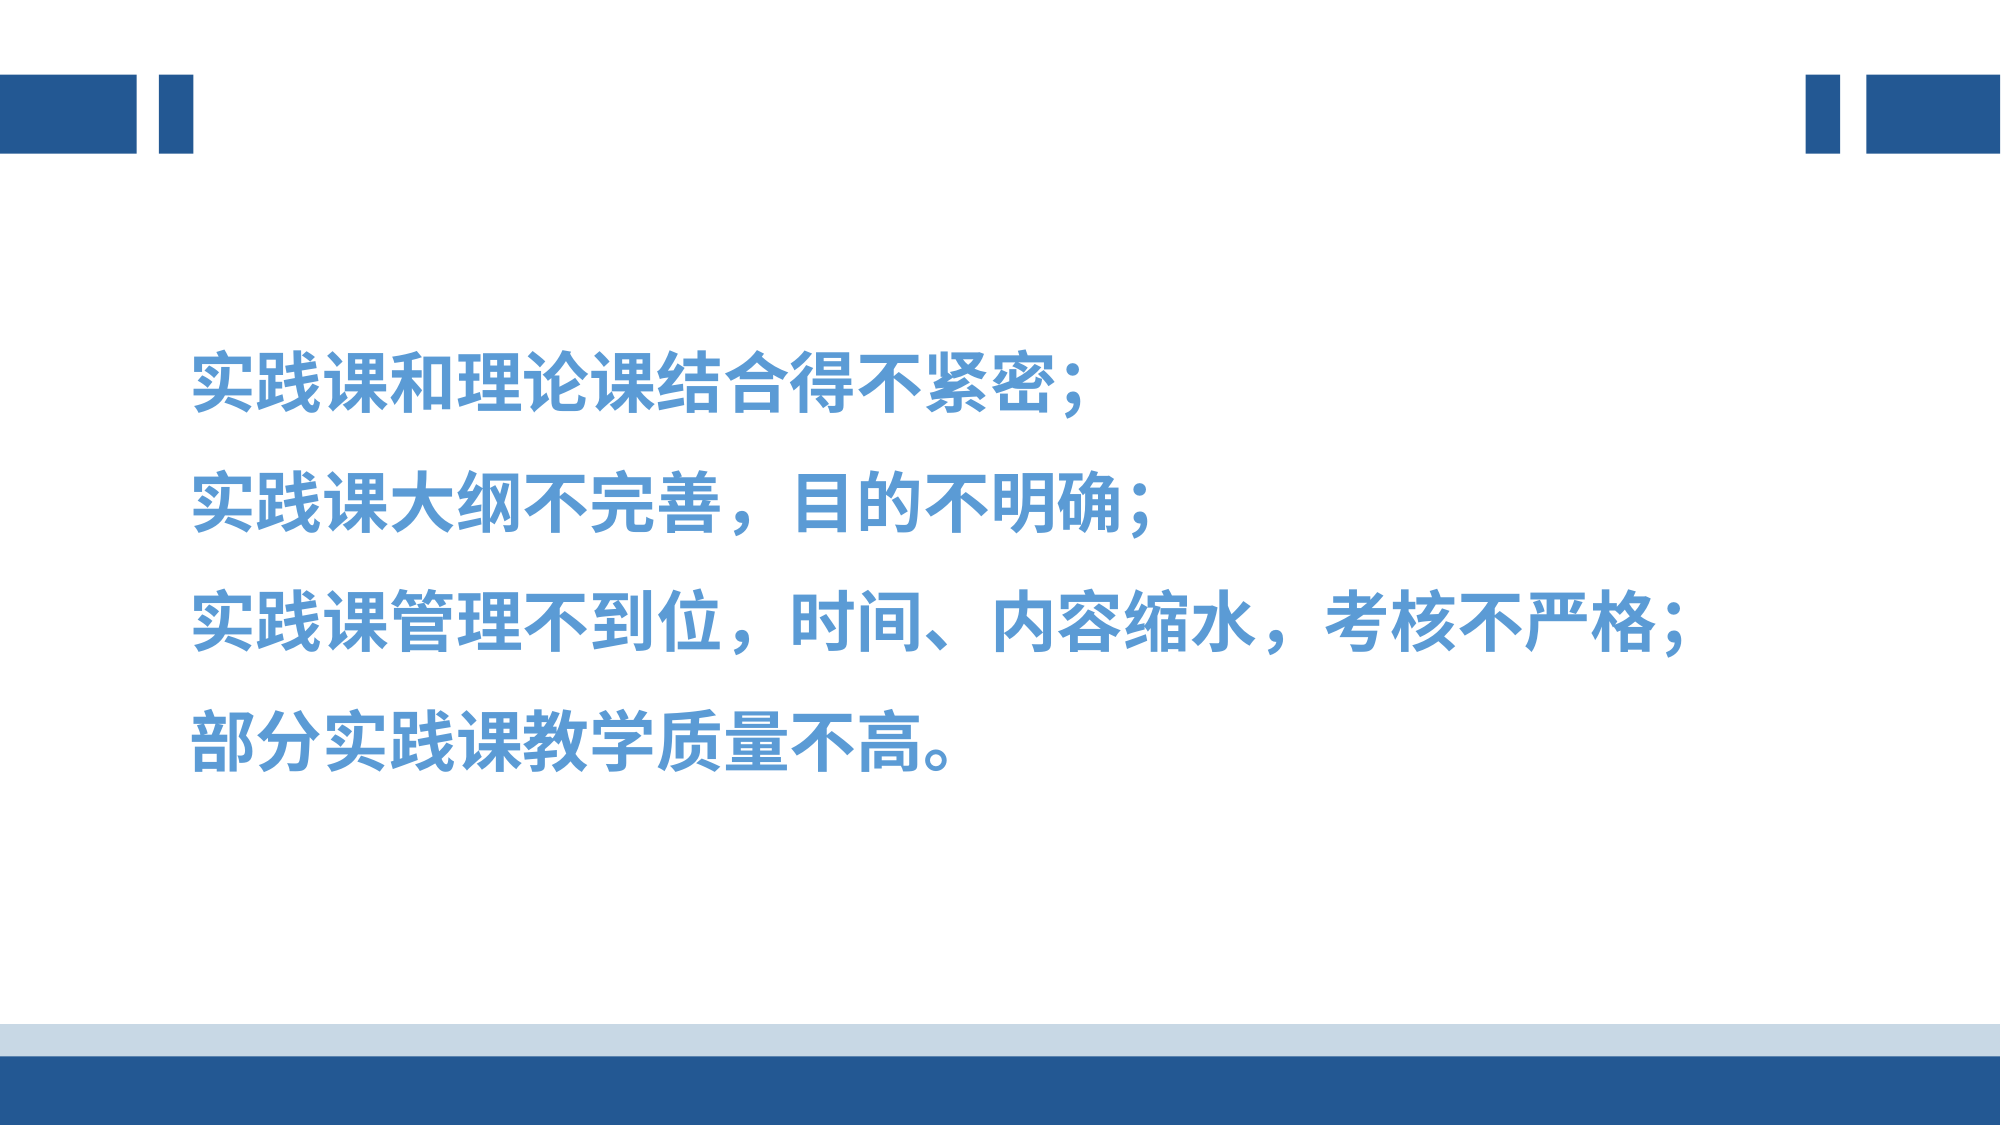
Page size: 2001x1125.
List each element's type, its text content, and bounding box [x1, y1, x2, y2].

text_box 问题： 实践课和理论课结合得不紧密； 实践课大纲不完善，目的不明确； 实践课管理不到位，时间、内容缩水，考核不严格； 部分实践课教学质量不高。 [174, 173, 1844, 788]
